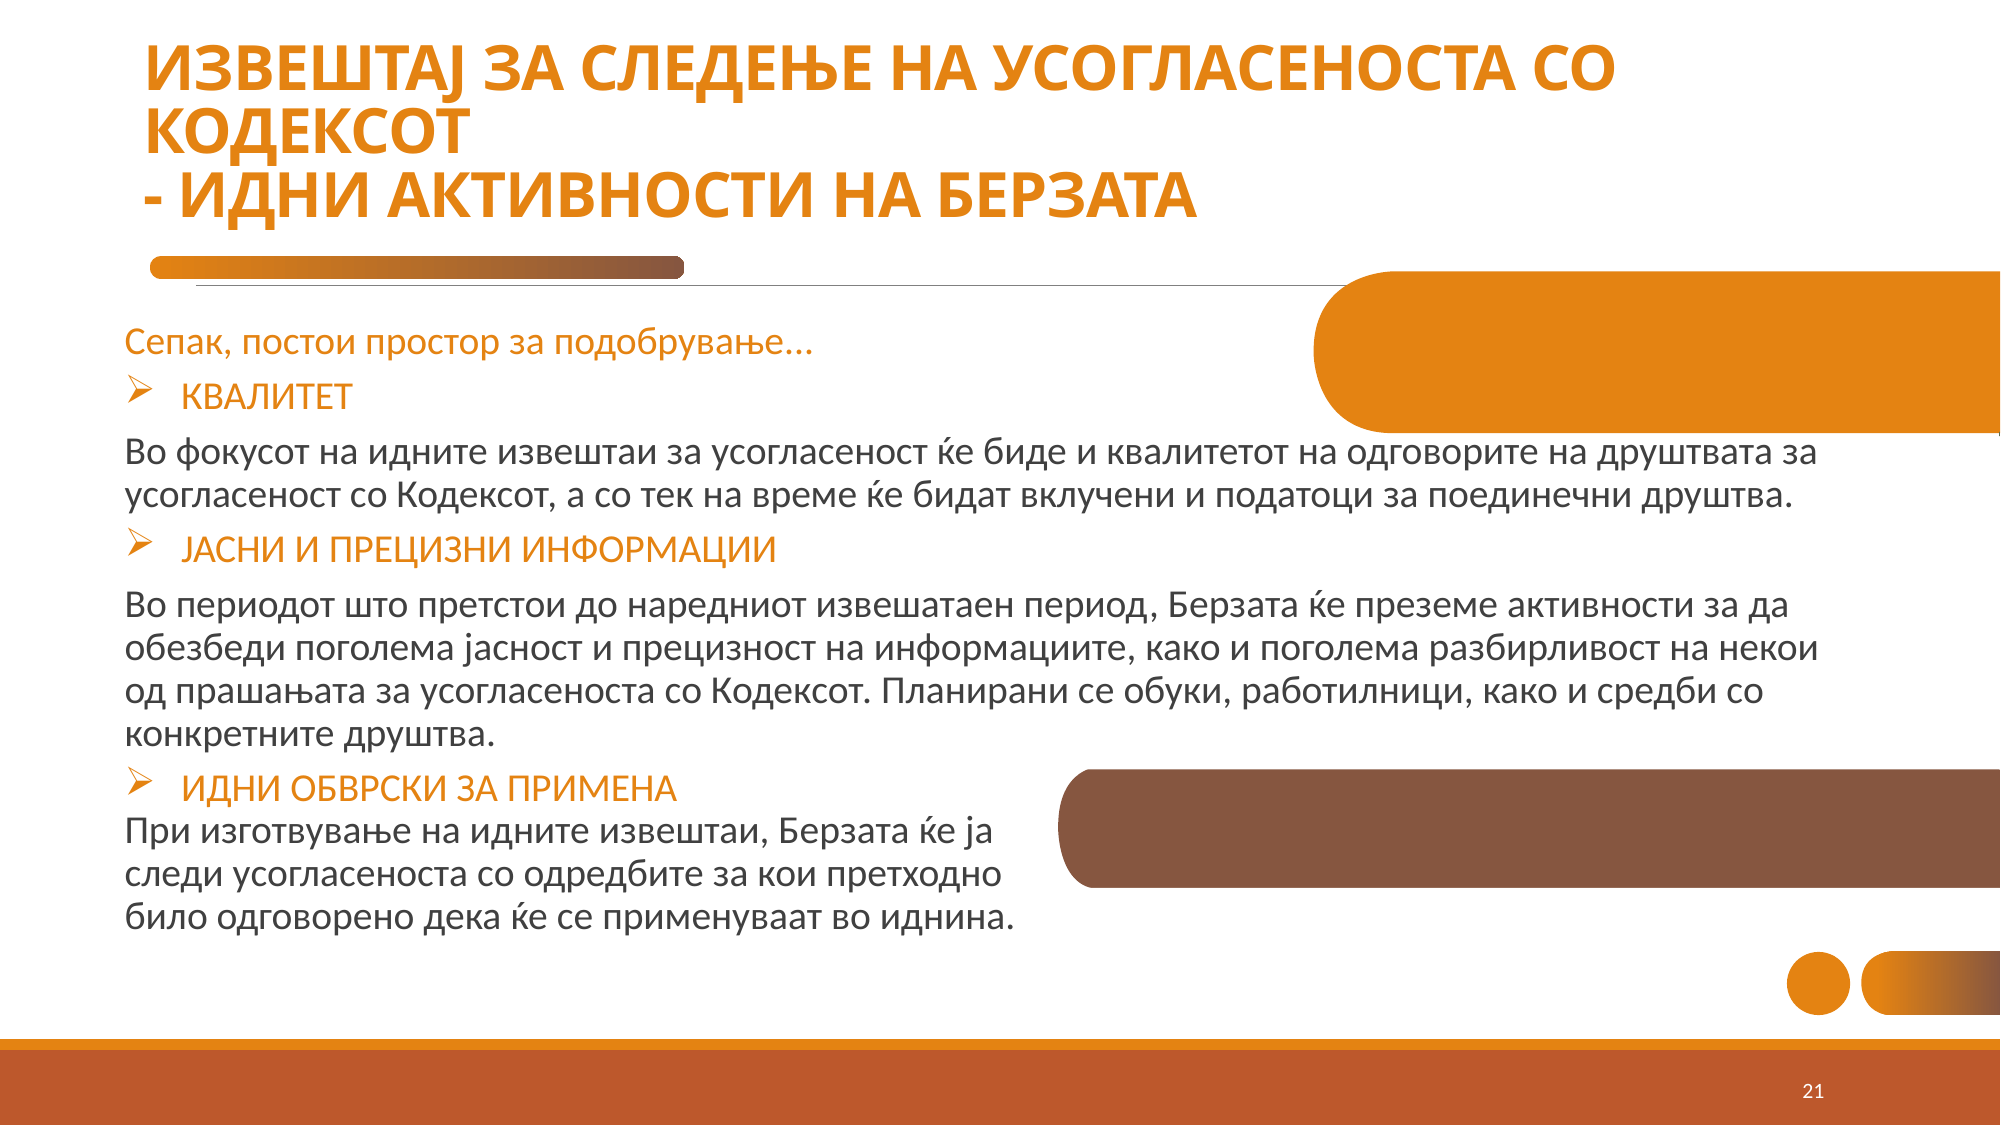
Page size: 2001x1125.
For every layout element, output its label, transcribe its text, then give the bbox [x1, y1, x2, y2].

text_box [130, 619, 1747, 1125]
title ИЗВЕШТАЈ ЗА СЛЕДЕЊЕ НА УСОГЛАСЕНОСТА СО КОДЕКСОТ - ИДНИ АКТИВНОСТИ НА БЕРЗАТА [128, 94, 1969, 238]
subtitle Сепак, постои простор за подобрување... КВАЛИТЕТ Во фокусот на идните извештаи за усогласеност ќе биде и квалитетот на одговорите на друштвата за усогласеност со Кодексот, а со тек на време ќе бидат вклучени и податоци за поединечни друштва. ЈАСНИ И ПРЕЦИЗНИ ИНФОРМАЦИИ Во периодот што претстои до наредниот извешатаен период, Берзата ќе преземе активности за да обезбеди поголема јасност и прецизност на информациите, како и поголема разбирливост на некои од прашањата за усогласеноста со Кодексот. Планирани се обуки, работилници, како и средби со конкретните друштва. ИДНИ ОБВРСКИ ЗА ПРИМЕНА При изготвување на идните извештаи, Берзата ќе ја следи усогласеноста со одредбите за кои претходно било одговорено дека ќе се применуваат во иднина. [124, 236, 1850, 979]
slide_number 21 [1747, 1059, 1840, 1120]
